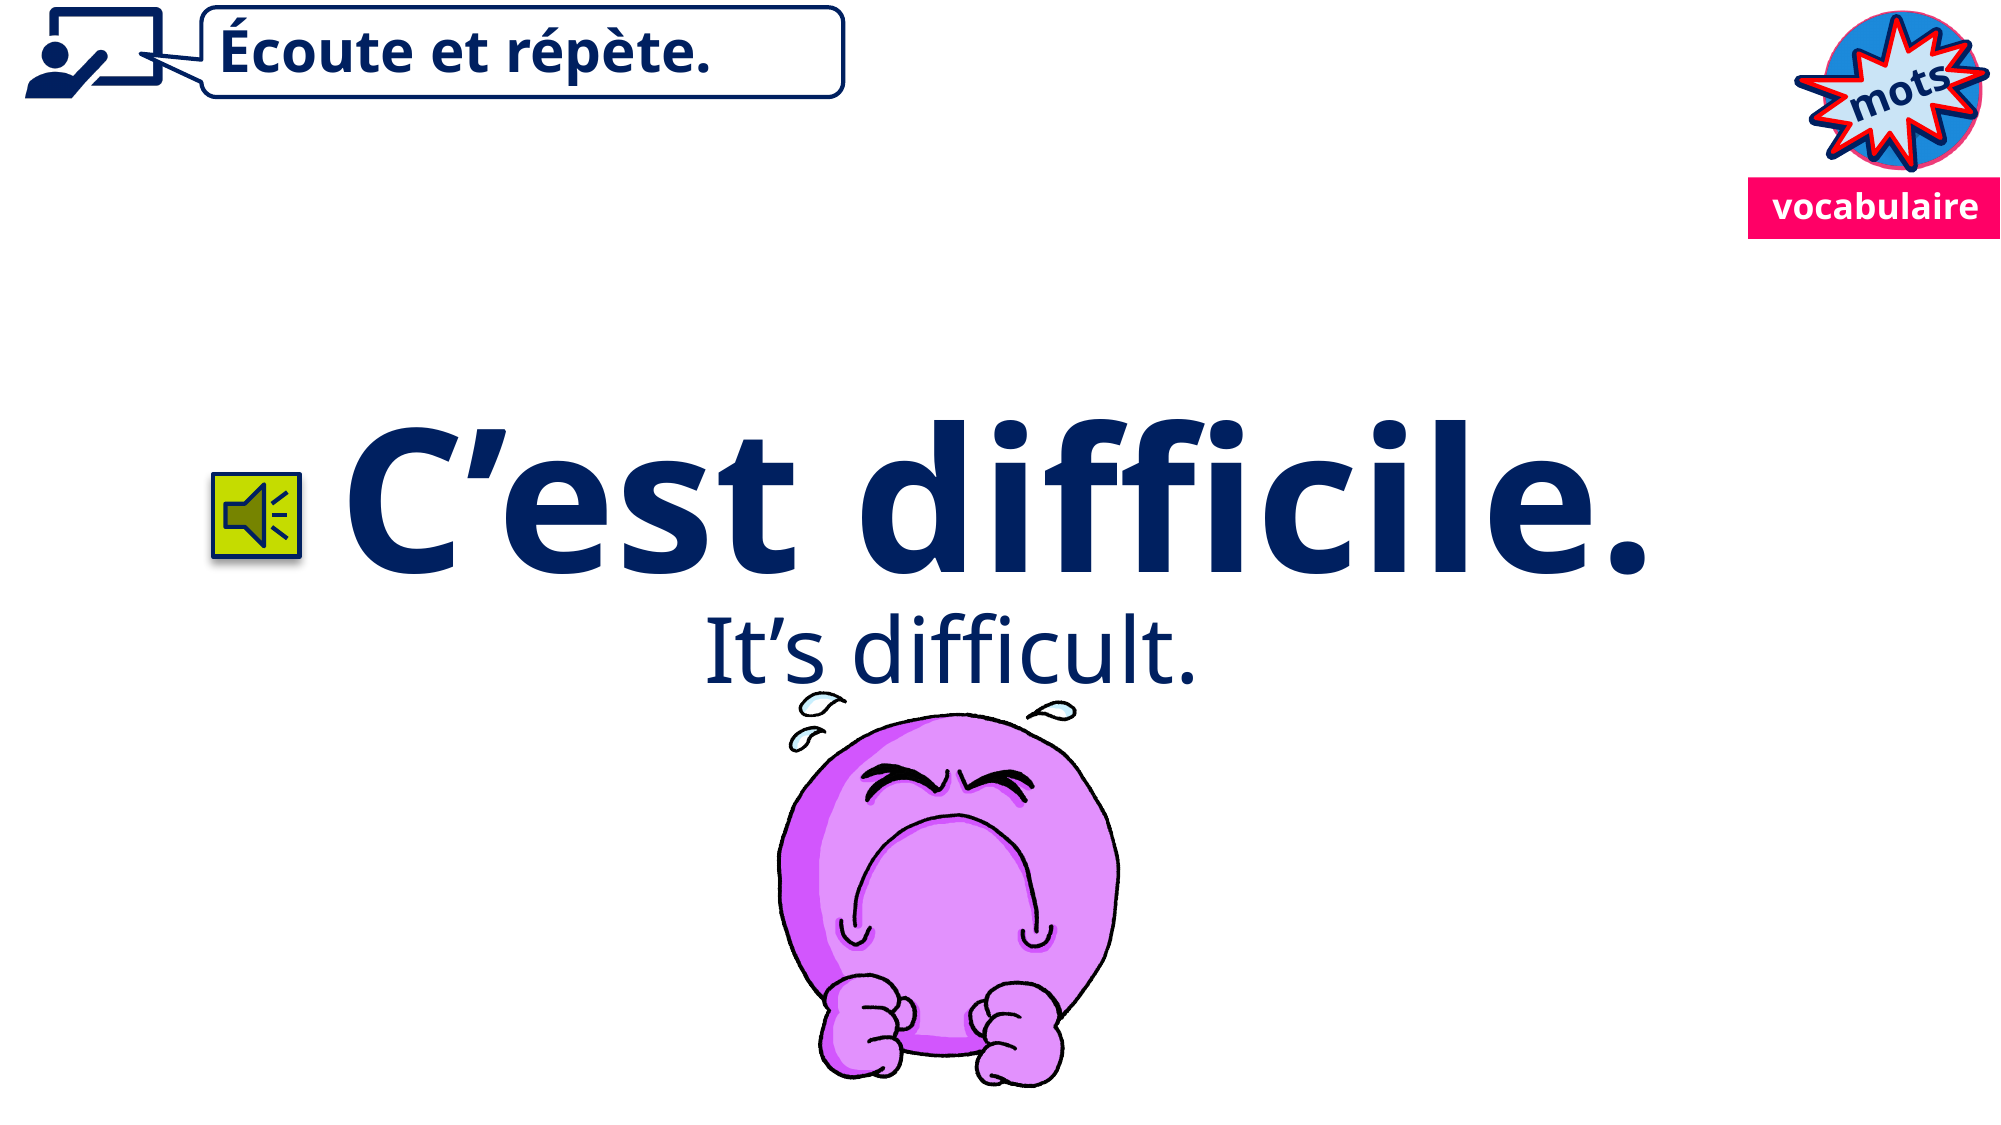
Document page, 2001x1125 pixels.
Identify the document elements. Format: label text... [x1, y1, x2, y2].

text_box mots [1801, 90, 1807, 108]
picture [1812, 1, 2000, 190]
text_box [1799, 78, 1807, 85]
text_box . [173, 11, 846, 100]
text_box [211, 472, 302, 559]
text_box C’est difficile. [80, 364, 1915, 620]
picture [18, 0, 170, 128]
picture [747, 679, 1135, 1125]
text_box Écoute et répète. [203, 7, 856, 82]
title vocabulaire [1748, 177, 2000, 239]
text_box It’s difficult. [560, 584, 1344, 710]
